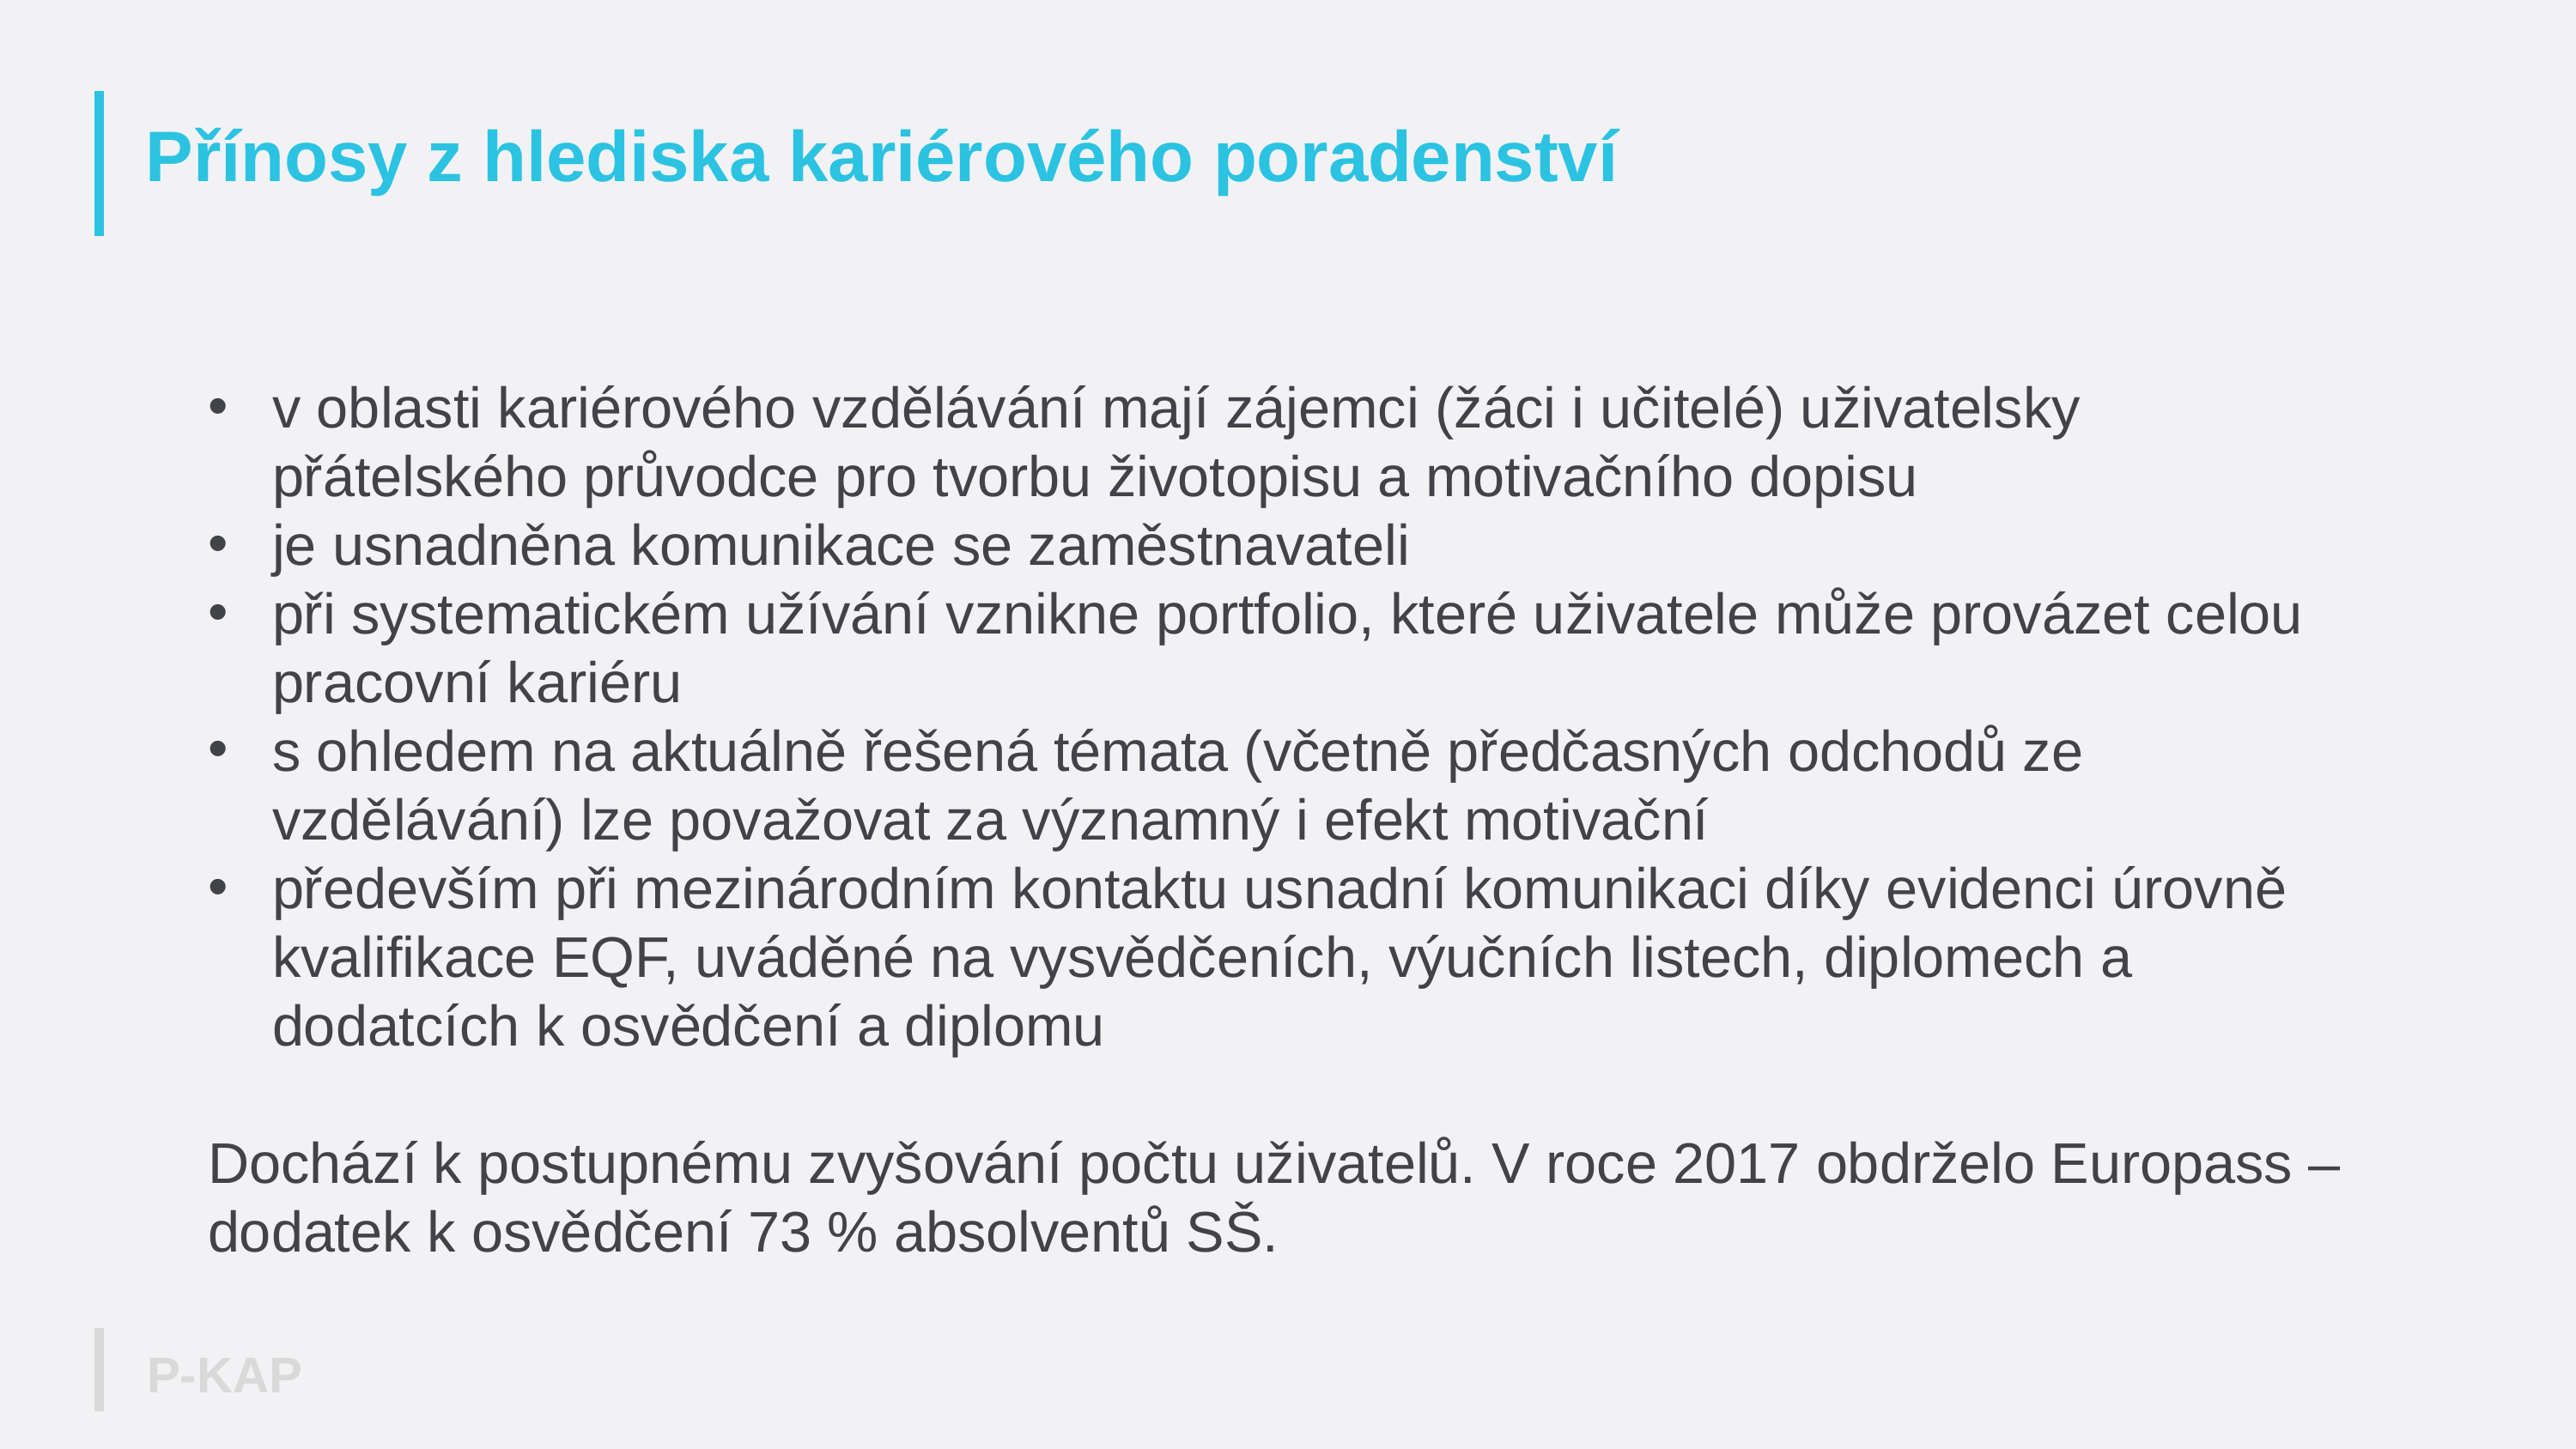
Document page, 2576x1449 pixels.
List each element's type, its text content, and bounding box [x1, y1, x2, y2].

title Přínosy z hlediska kariérového poradenství [132, 112, 2458, 204]
text_box v oblasti kariérového vzdělávání mají zájemci (žáci i učitelé) uživatelsky přátelského průvodce pro tvorbu životopisu a motivačního dopisu je usnadněna komunikace se zaměstnavateli při systematickém užívání vznikne portfolio, které uživatele může provázet celou pracovní kariéru s ohledem na aktuálně řešená témata (včetně předčasných odchodů ze vzdělávání) lze považovat za významný i efekt motivační především při mezinárodním kontaktu usnadní komunikaci díky evidenci úrovně kvalifikace EQF, uváděné na vysvědčeních, výučních listech, diplomech a dodatcích k osvědčení a diplomu Dochází k postupnému zvyšování počtu uživatelů. V roce 2017 obdrželo Europass – dodatek k osvědčení 73 % absolventů SŠ. [195, 364, 2396, 1270]
